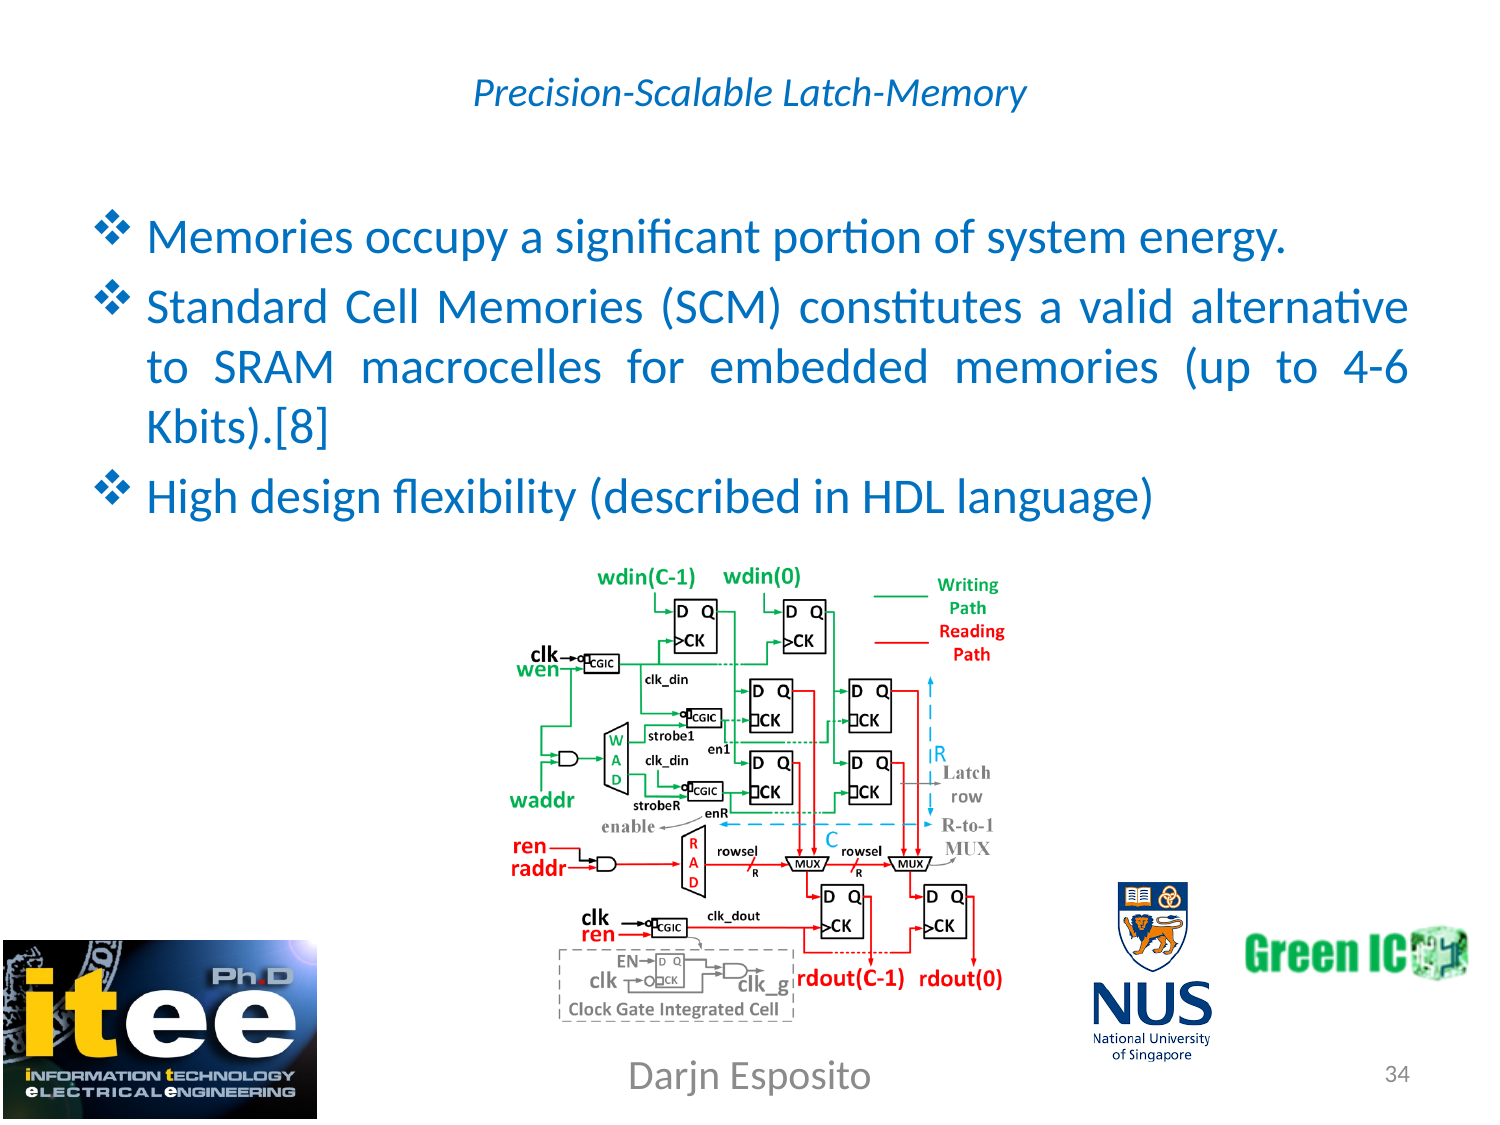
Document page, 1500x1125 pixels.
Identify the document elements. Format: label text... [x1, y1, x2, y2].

picture [1056, 846, 1483, 1097]
picture [491, 561, 1009, 1022]
slide_number 34 [1249, 1042, 1425, 1103]
list Memories occupy a significant portion of system energy. Standard Cell Memories (SCM) constitutes a valid alternative to SRAM macrocelles for embedded memories (up to 4-6 Kbits).[8] High design flexibility (described in HDL language) [75, 196, 1425, 965]
footer Darjn Esposito [512, 1042, 988, 1103]
title Precision-Scalable Latch-Memory [75, 7, 1425, 173]
picture [3, 940, 317, 1120]
